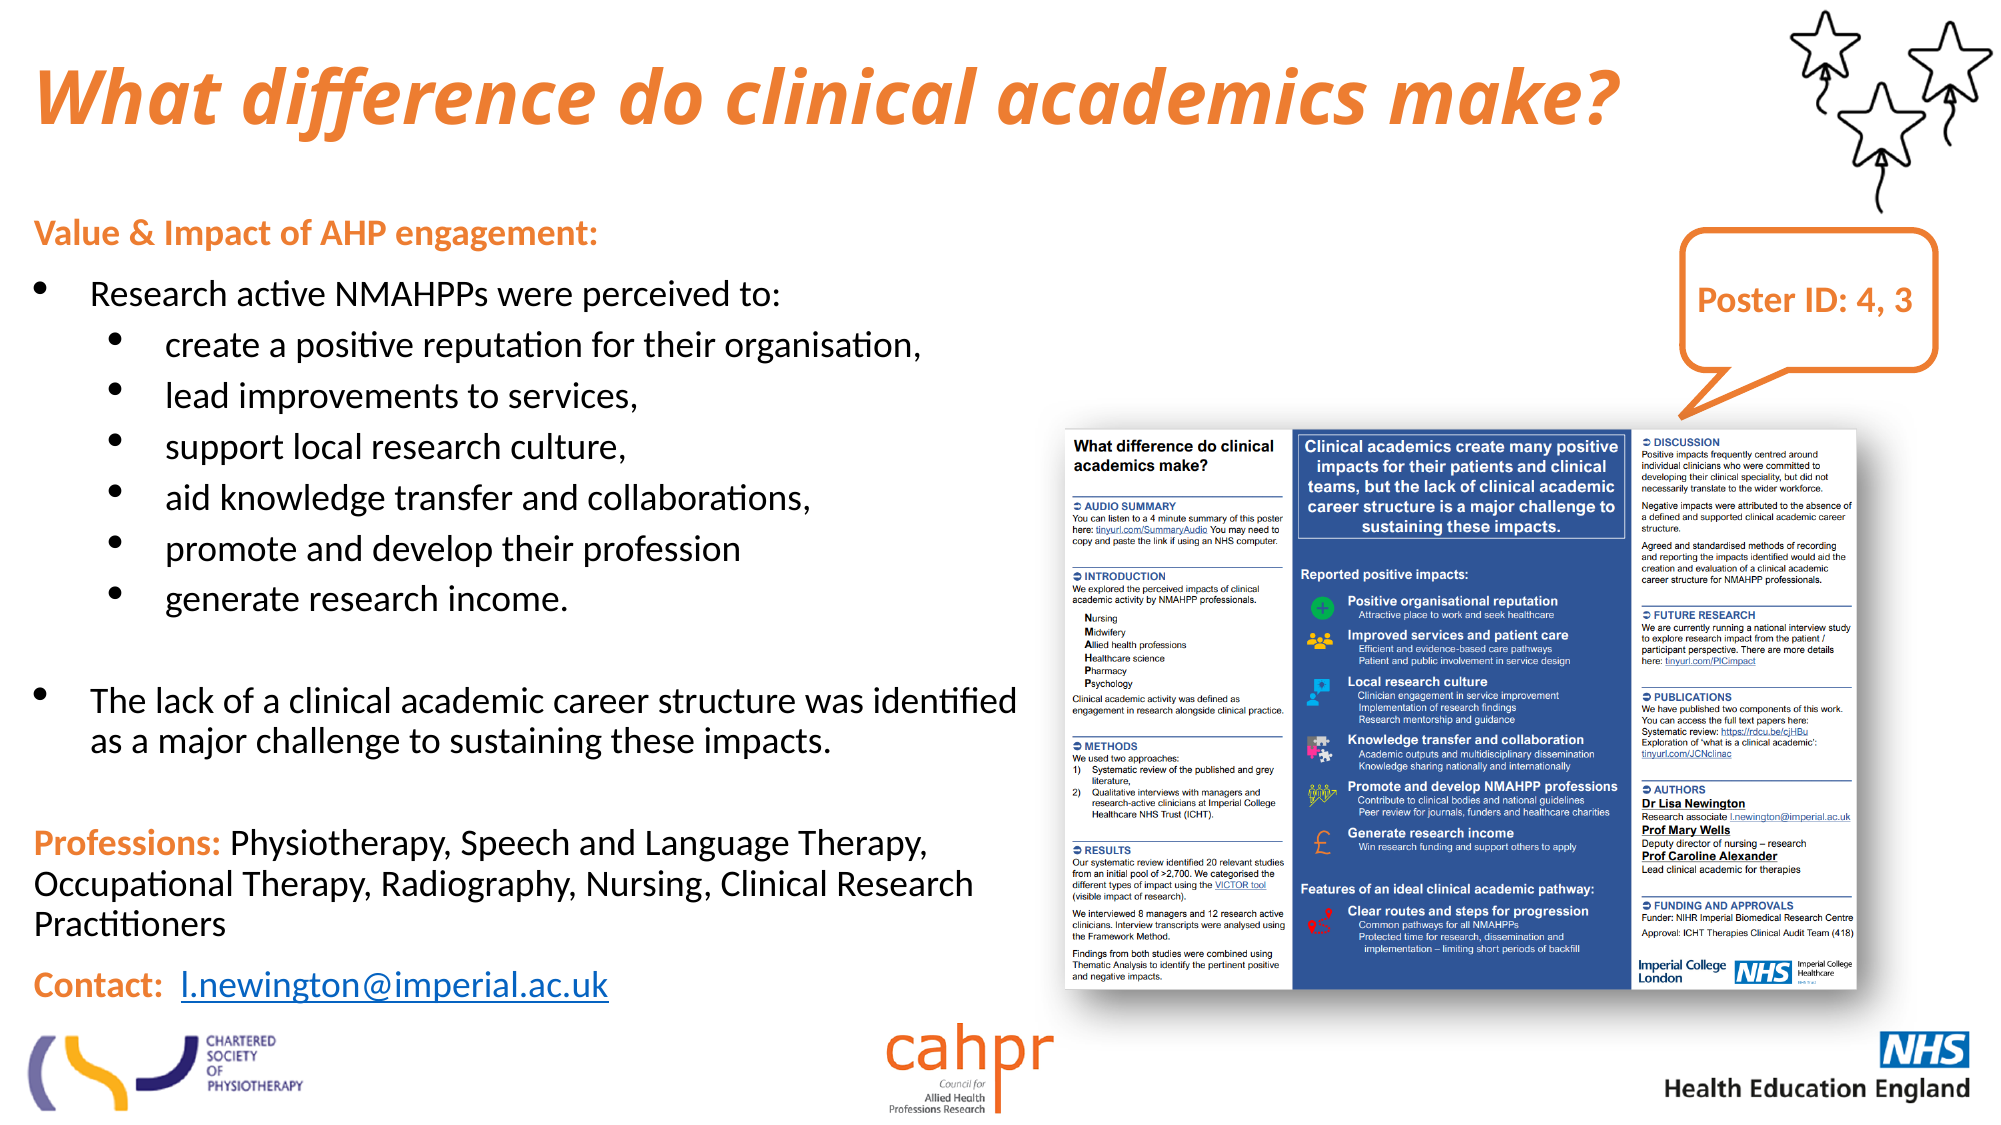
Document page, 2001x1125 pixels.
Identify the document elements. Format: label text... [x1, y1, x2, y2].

picture [871, 1023, 1065, 1125]
picture [18, 1030, 320, 1116]
picture [1649, 1020, 1982, 1110]
text_box Poster ID: 4, 3 [1682, 267, 1936, 327]
text_box [1681, 229, 1937, 410]
title What difference do clinical academics make? [18, 36, 1744, 255]
list Value & Impact of AHP engagement: Research active NMAHPPs were perceived to: create a positive reputation for their organisation, lead improvements to services, support local research culture, aid knowledge transfer and collaborations, promote and develop their profession generate research income. The lack of a clinical academic career structure was identified as a major challenge to sustaining these impacts. Professions: Physiotherapy, Speech and Language Therapy, Occupational Therapy, Radiography, Nursing, Clinical Research Practitioners Contact: l.newington@imperial.ac.uk [18, 255, 1047, 1005]
picture [1782, 2, 2000, 221]
picture [1064, 428, 1857, 990]
